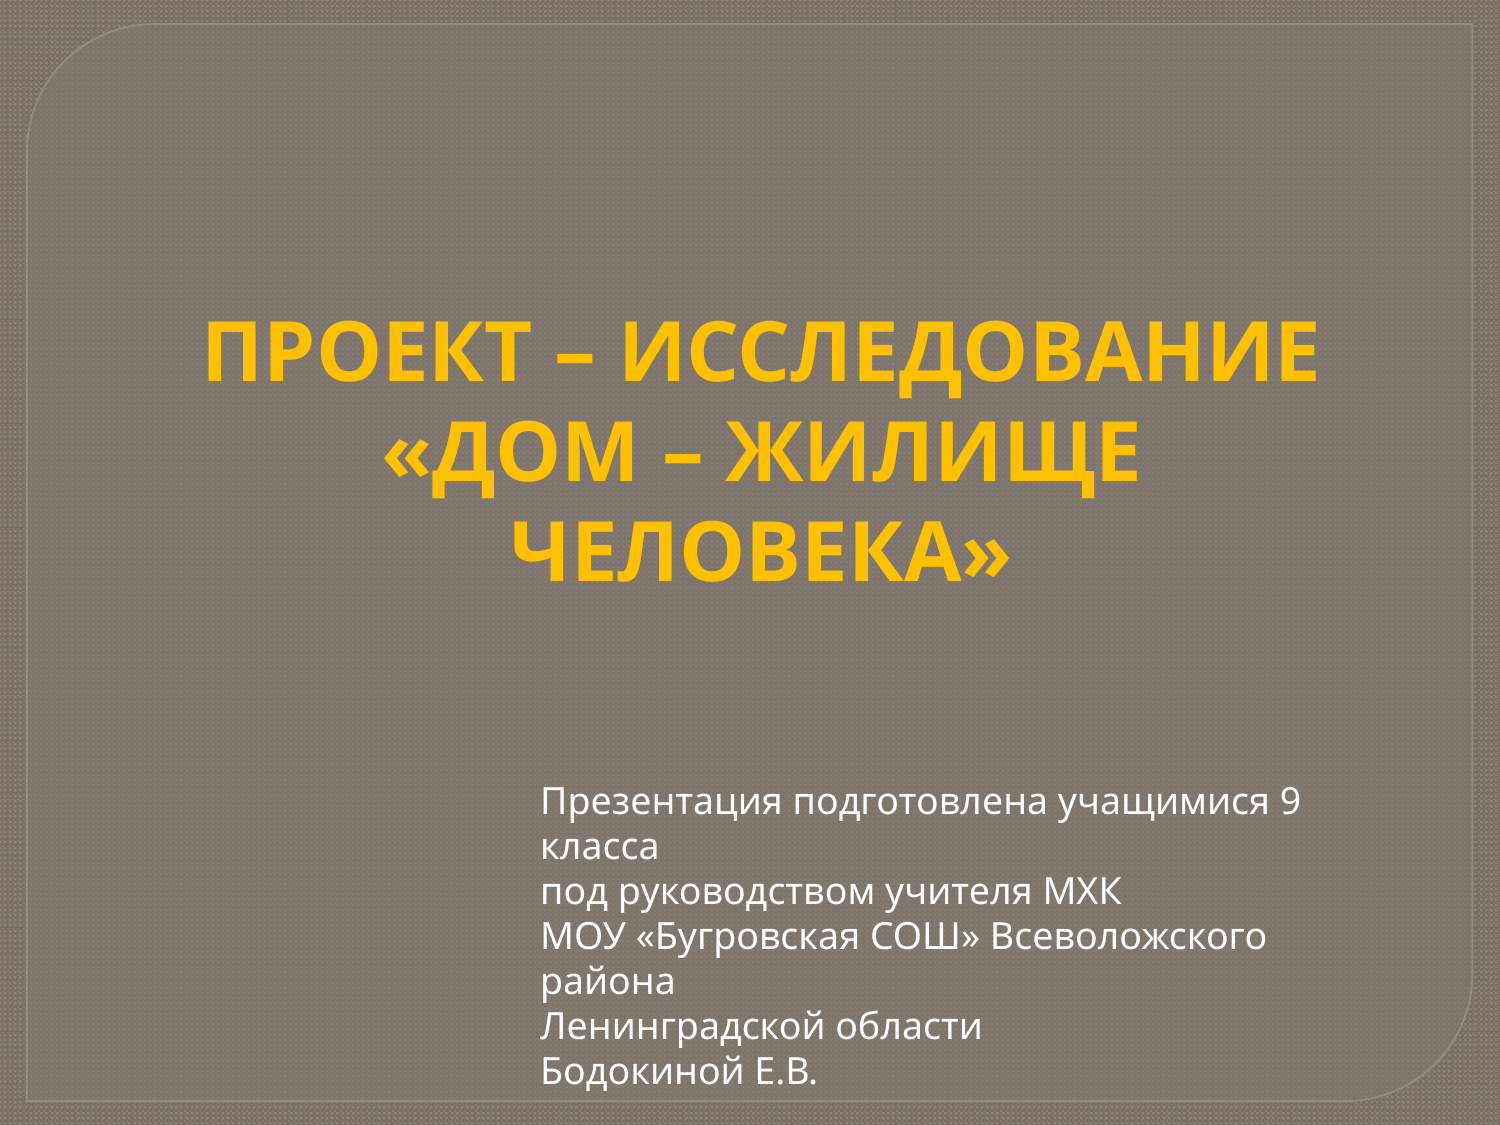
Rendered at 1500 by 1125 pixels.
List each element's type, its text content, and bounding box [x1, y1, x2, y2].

text_box ПРОЕКТ – ИССЛЕДОВАНИЕ «ДОМ – ЖИЛИЩЕ ЧЕЛОВЕКА» [135, 290, 1388, 606]
text_box Презентация подготовлена учащимися 9 класса под руководством учителя МХК МОУ «Бугровская СОШ» Всеволожского района Ленинградской области Бодокиной Е.В. [525, 769, 1400, 1100]
